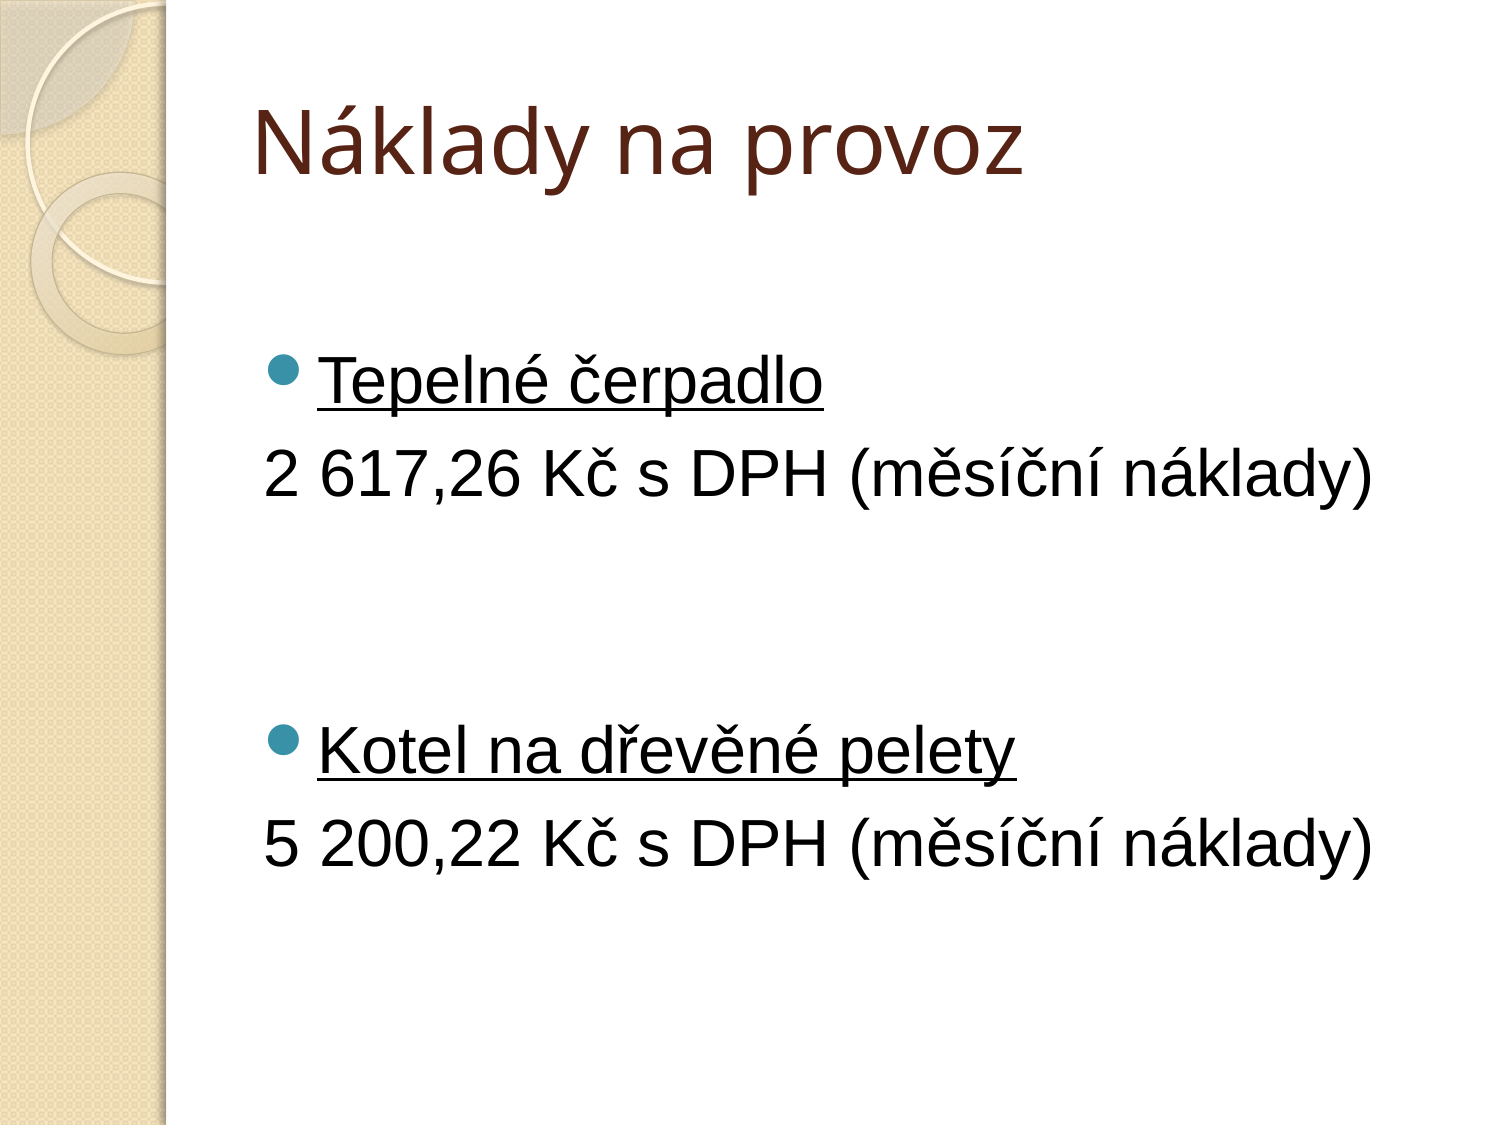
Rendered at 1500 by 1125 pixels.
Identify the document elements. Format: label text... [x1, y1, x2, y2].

list Tepelné čerpadlo 2 617,26 Kč s DPH (měsíční náklady) Kotel na dřevěné pelety 5 200,22 Kč s DPH (měsíční náklady) [235, 237, 1466, 1025]
title Náklady na provoz [235, 45, 1466, 233]
